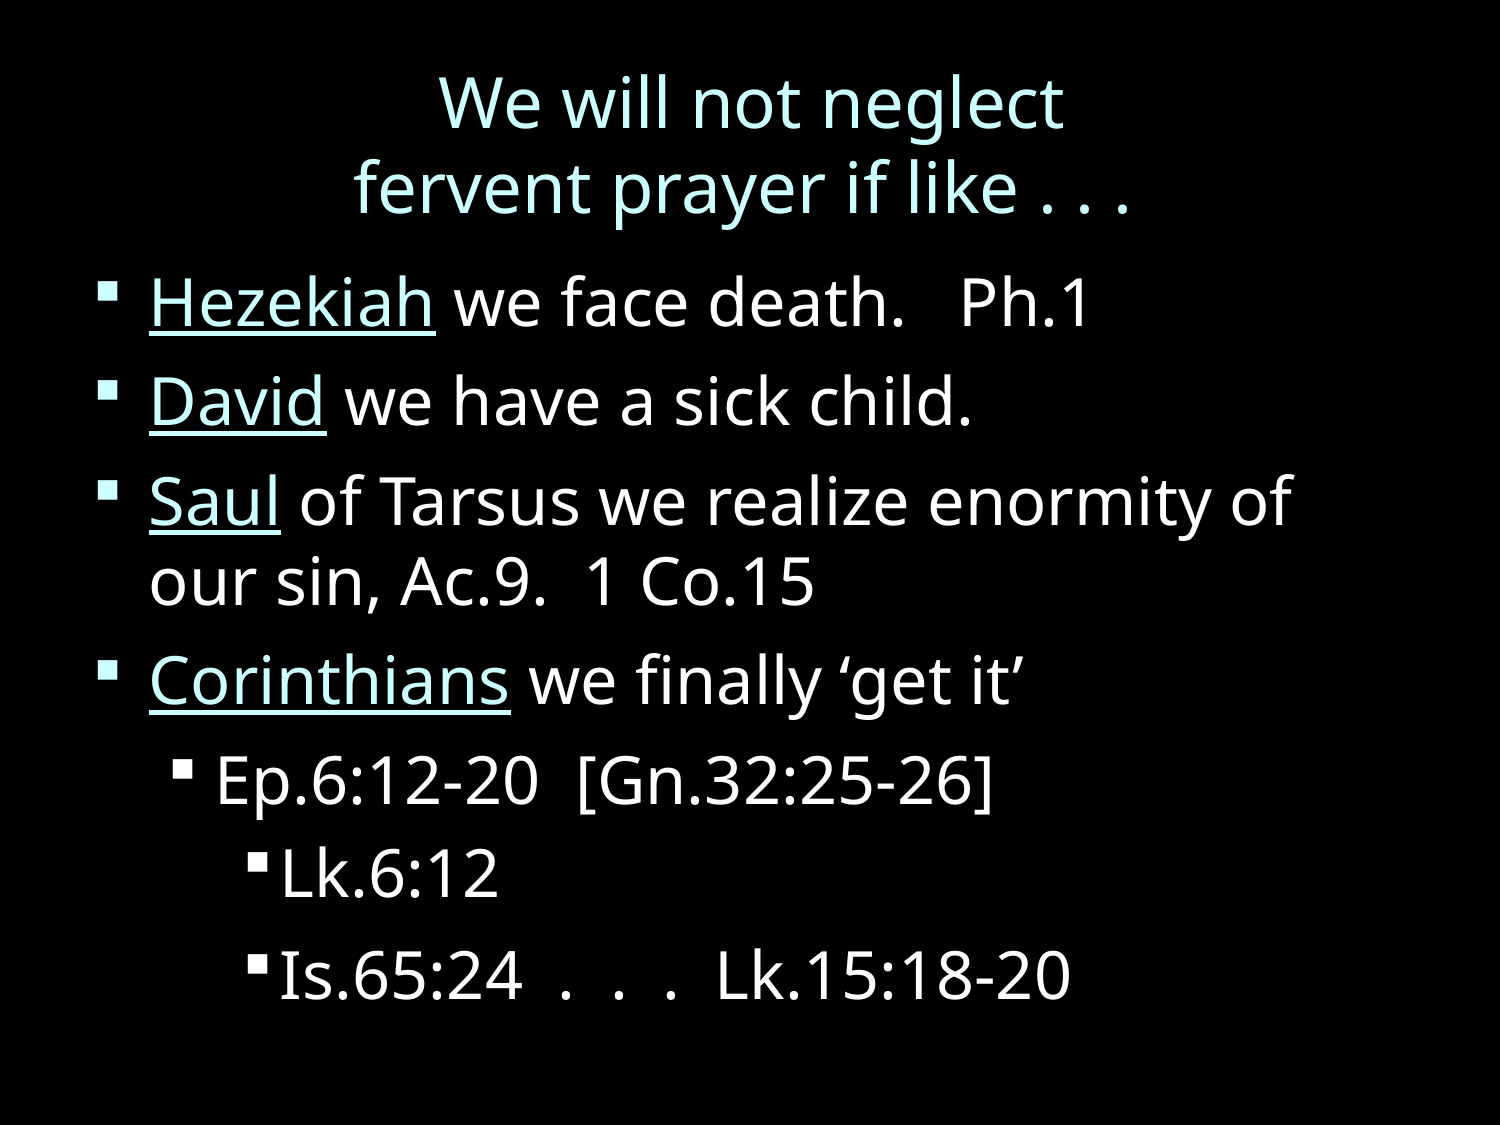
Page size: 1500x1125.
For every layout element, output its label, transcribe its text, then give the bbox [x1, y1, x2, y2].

list We will not neglect fervent prayer if like . . . Hezekiah we face death. Ph.1 David we have a sick child. Saul of Tarsus we realize enormity of our sin, Ac.9. 1 Co.15 Corinthians we finally ‘get it’ Ep.6:12-20 [Gn.32:25-26] Lk.6:12 Is.65:24 . . . Lk.15:18-20 [77, 50, 1428, 1063]
